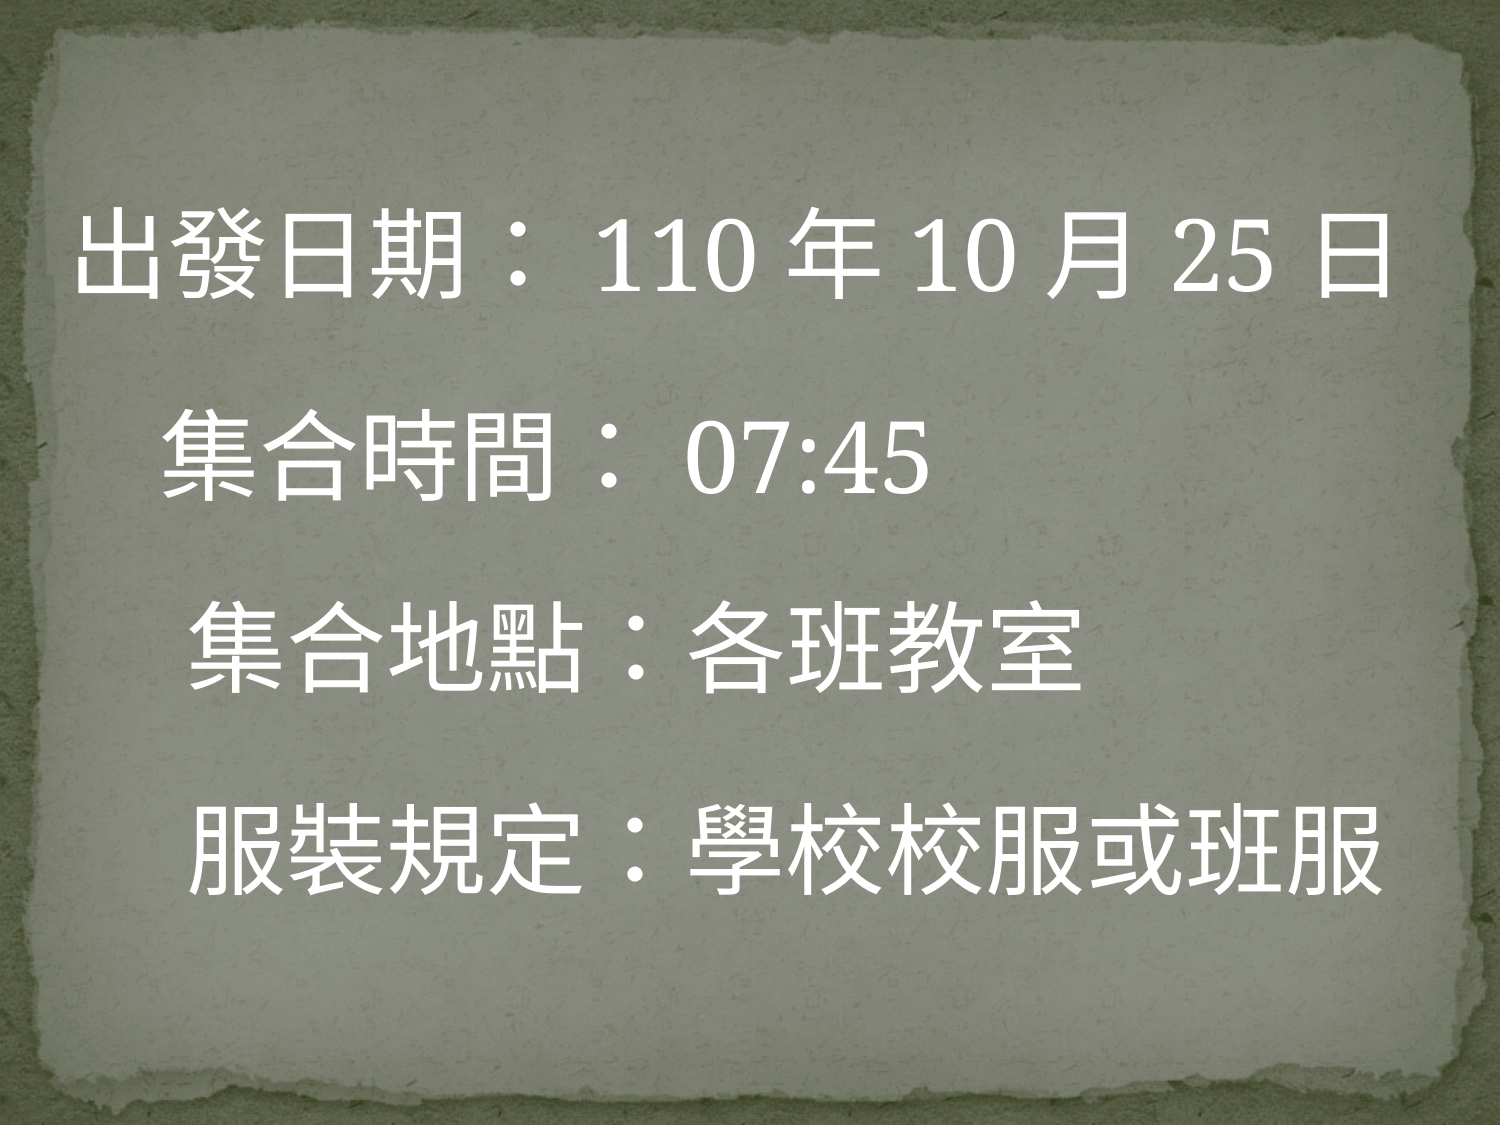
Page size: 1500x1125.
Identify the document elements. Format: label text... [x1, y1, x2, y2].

text_box 集合地點：各班教室 [172, 578, 1102, 714]
text_box 出發日期：110年10月25日 [53, 184, 1419, 320]
text_box 服裝規定：學校校服或班服 [171, 780, 1402, 916]
text_box 集合時間：07:45 [144, 386, 951, 522]
